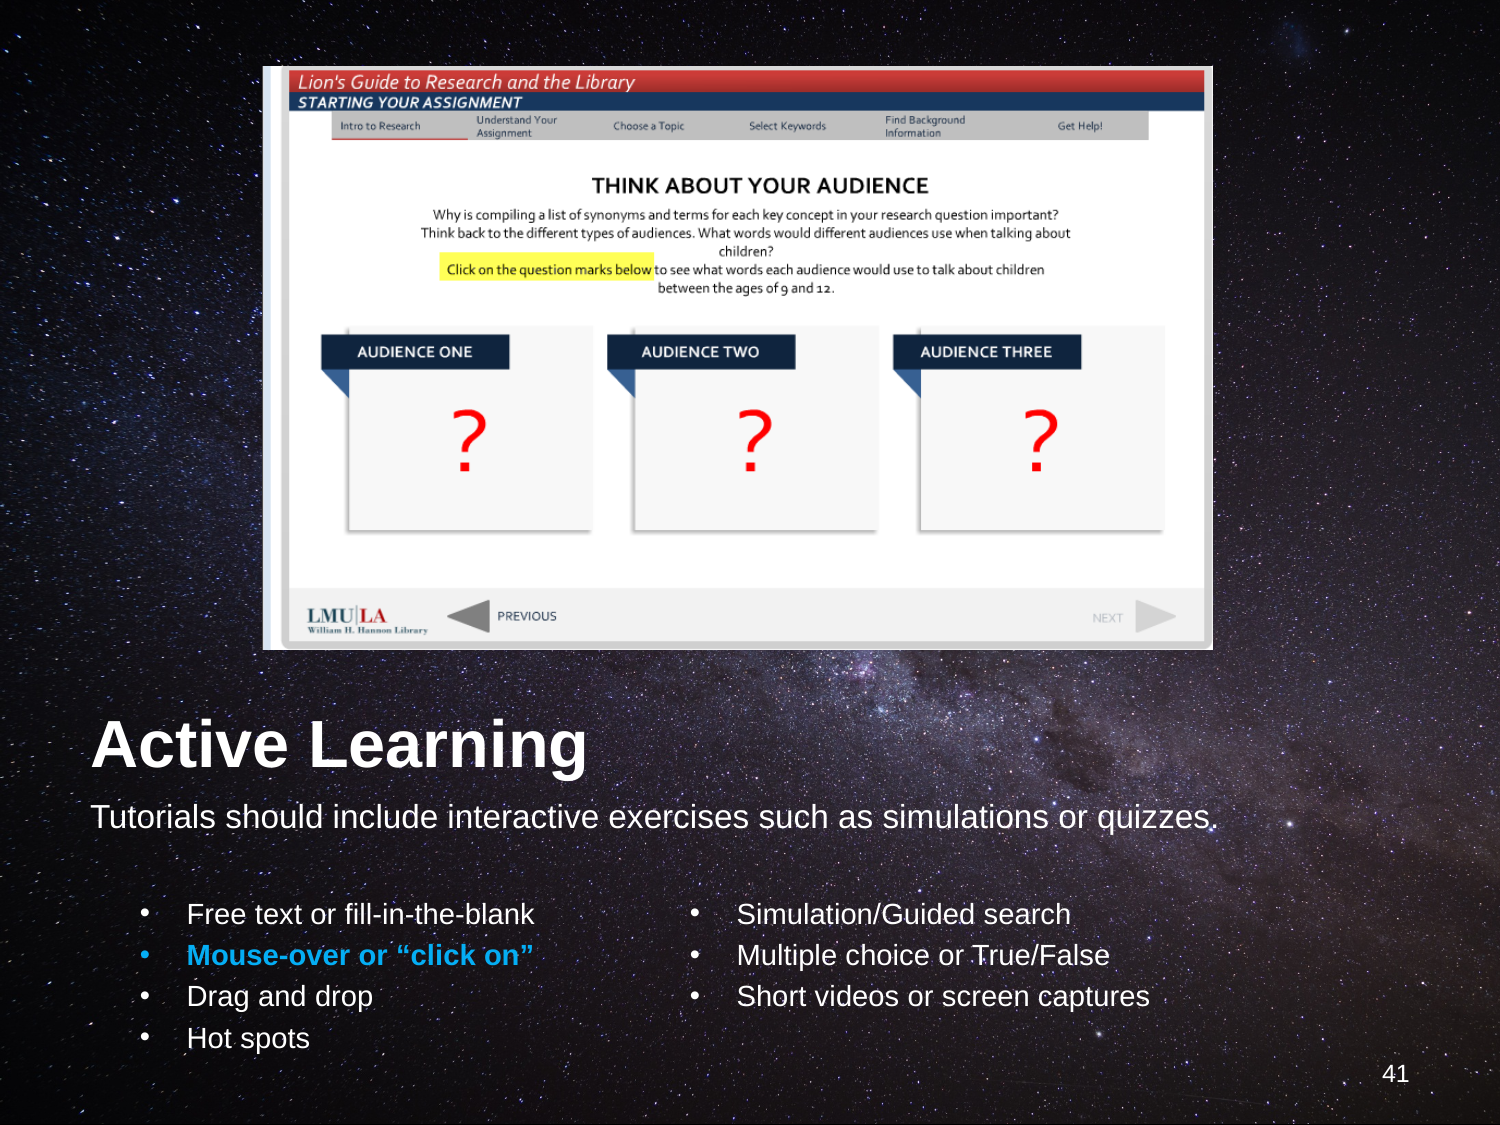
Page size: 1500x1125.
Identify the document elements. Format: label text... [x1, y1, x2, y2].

text_box Free text or fill-in-the-blank Mouse-over or “click on” Drag and drop Hot spots [124, 887, 875, 1062]
slide_number 41 [1074, 1042, 1425, 1103]
list Tutorials should include interactive exercises such as simulations or quizzes. [75, 787, 1500, 1075]
title Active Learning [75, 625, 950, 788]
text_box Simulation/Guided search Multiple choice or True/False Short videos or screen captures [875, 887, 1425, 1062]
picture [0, 0, 1500, 1124]
